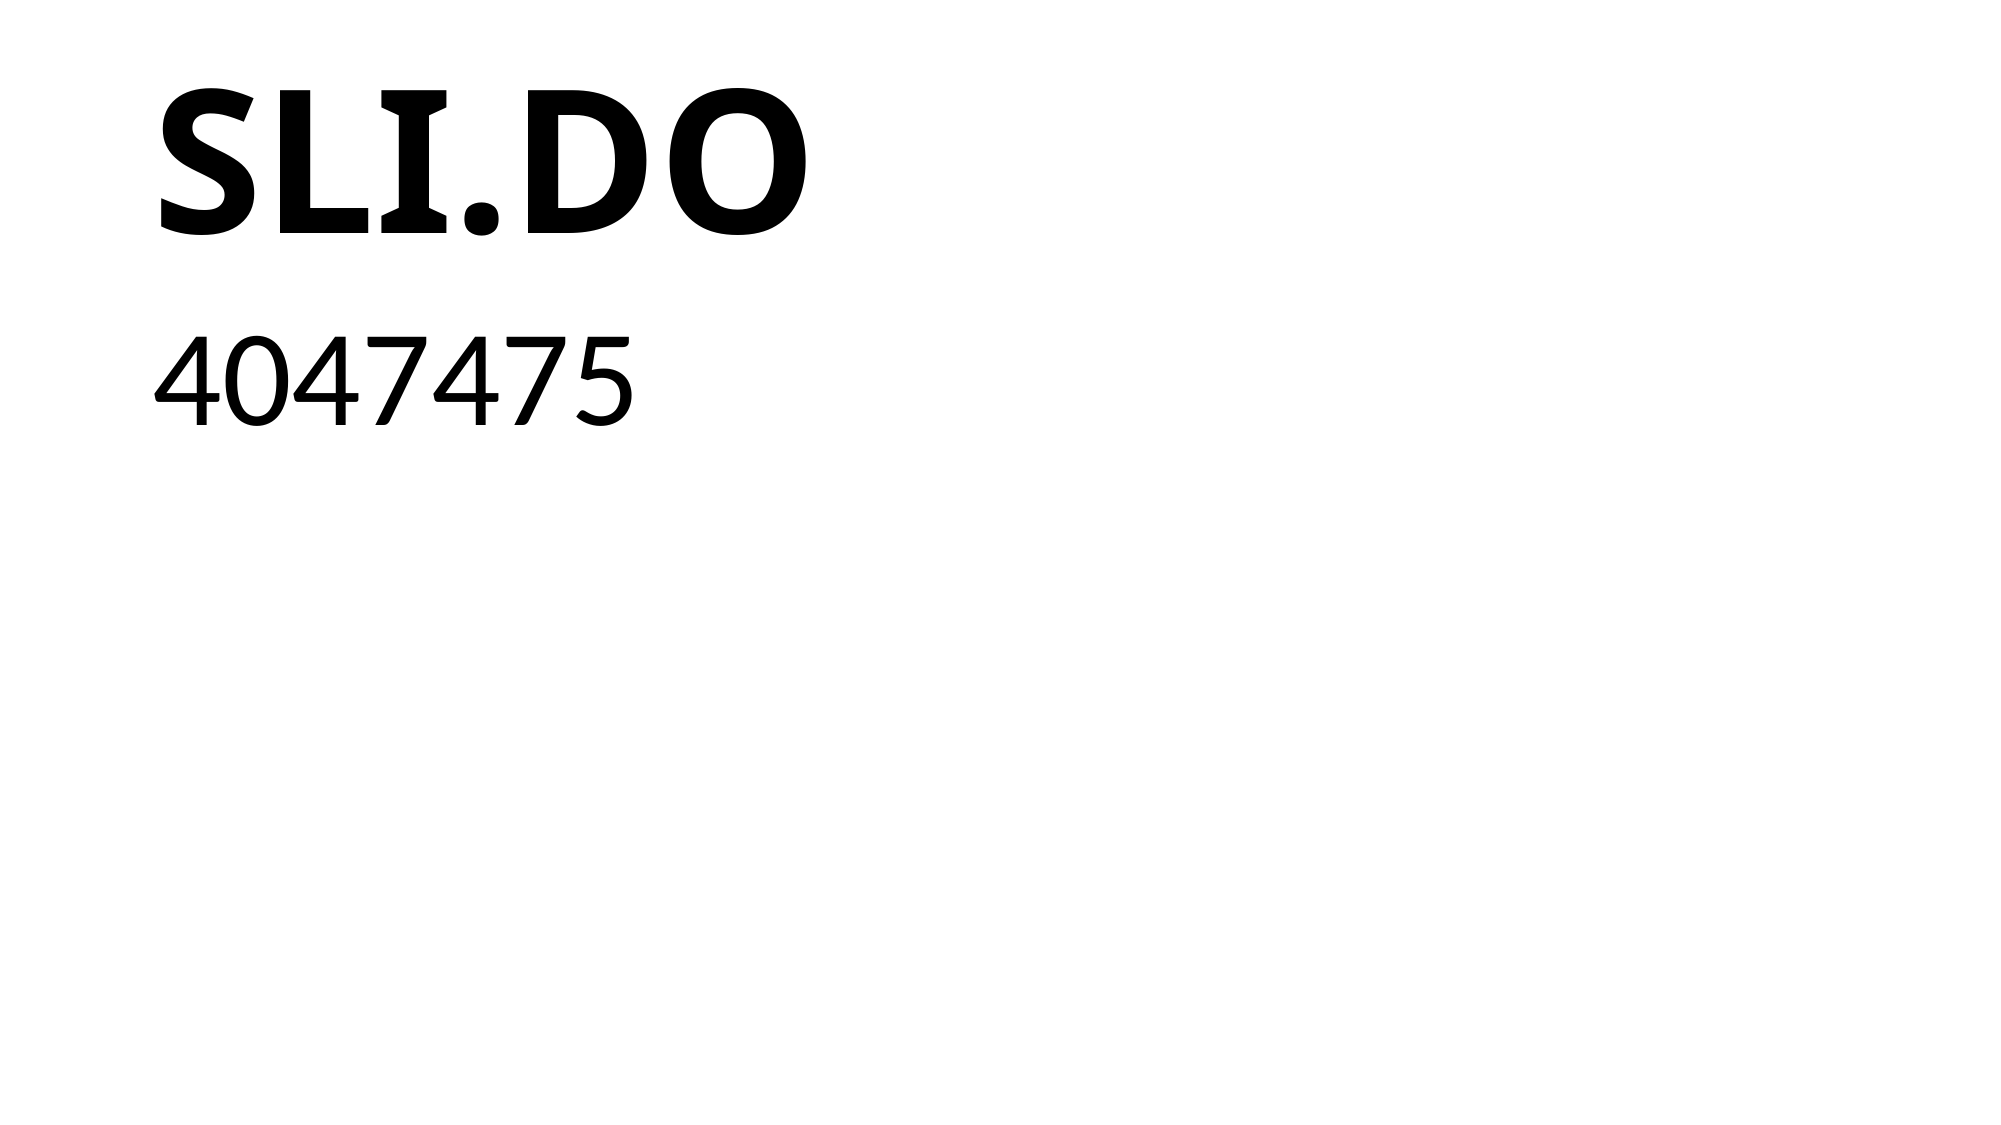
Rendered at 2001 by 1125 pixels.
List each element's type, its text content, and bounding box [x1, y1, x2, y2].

list 4047475 [137, 299, 1863, 1014]
title SLI.DO [137, 59, 1863, 278]
